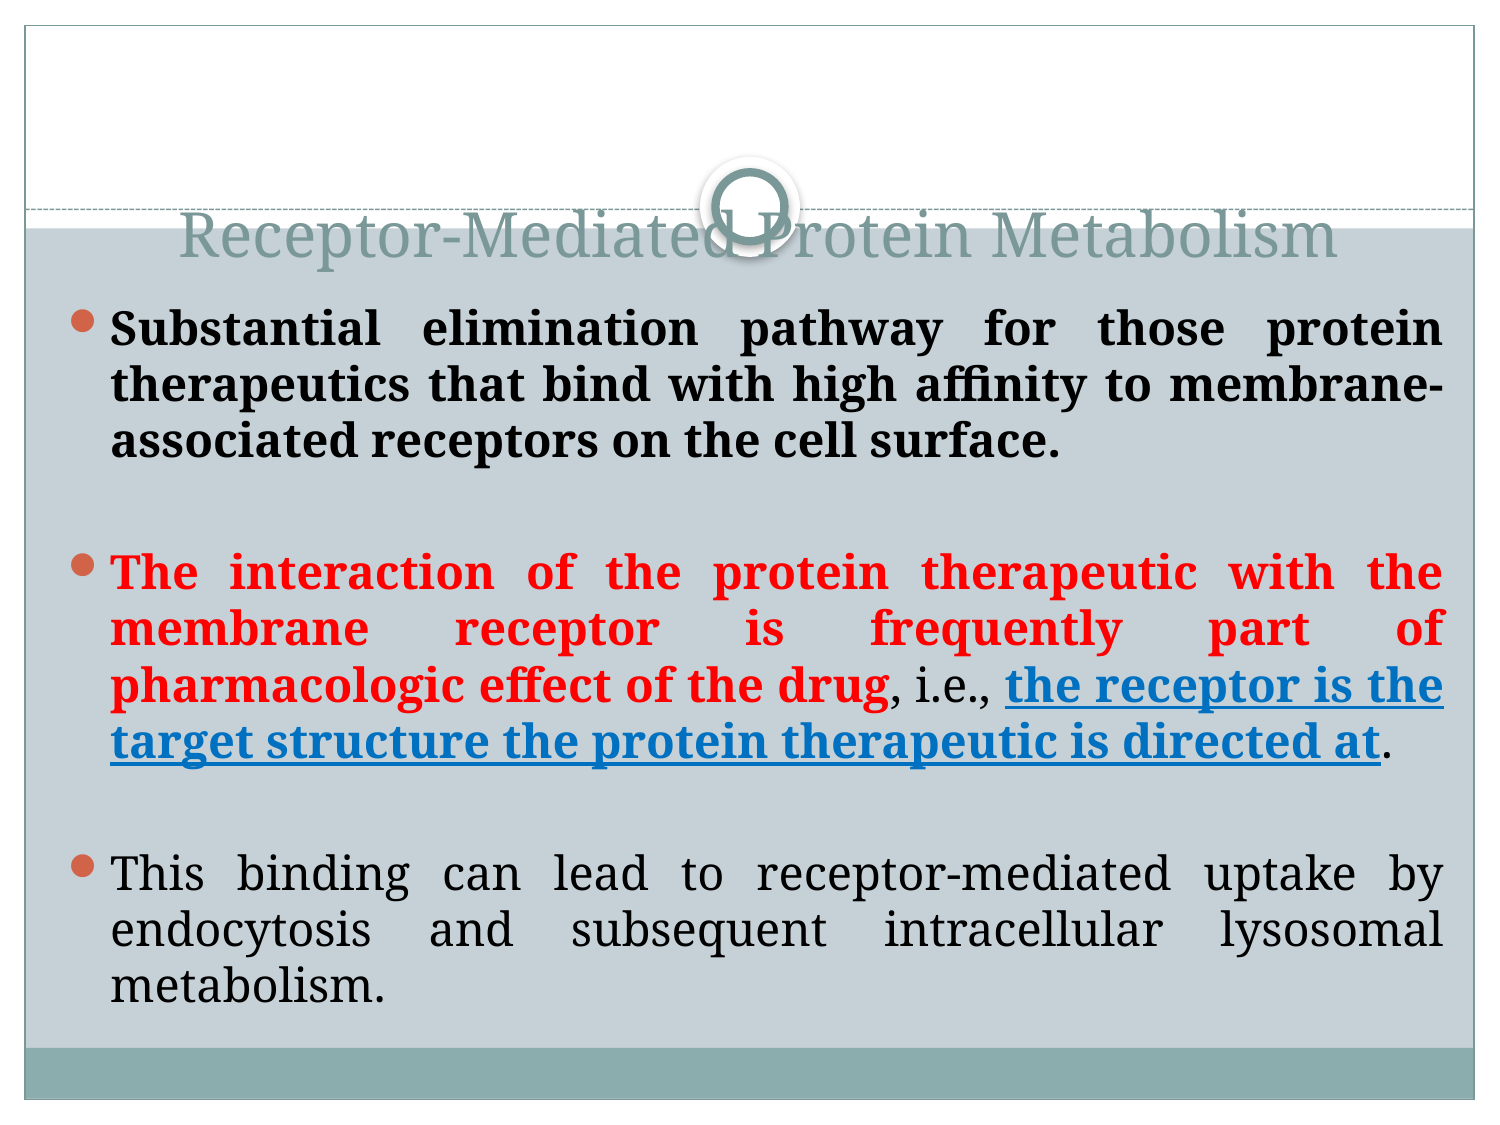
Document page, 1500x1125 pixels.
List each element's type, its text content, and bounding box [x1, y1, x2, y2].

list Substantial elimination pathway for those protein therapeutics that bind with high affinity to membrane-associated receptors on the cell surface. The interaction of the protein therapeutic with the membrane receptor is frequently part of pharmacologic effect of the drug, i.e., the receptor is the target structure the protein therapeutic is directed at. This binding can lead to receptor-mediated uptake by endocytosis and subsequent intracellular lysosomal metabolism. [53, 290, 1459, 1083]
title Receptor-Mediated Protein Metabolism [159, 172, 1360, 278]
